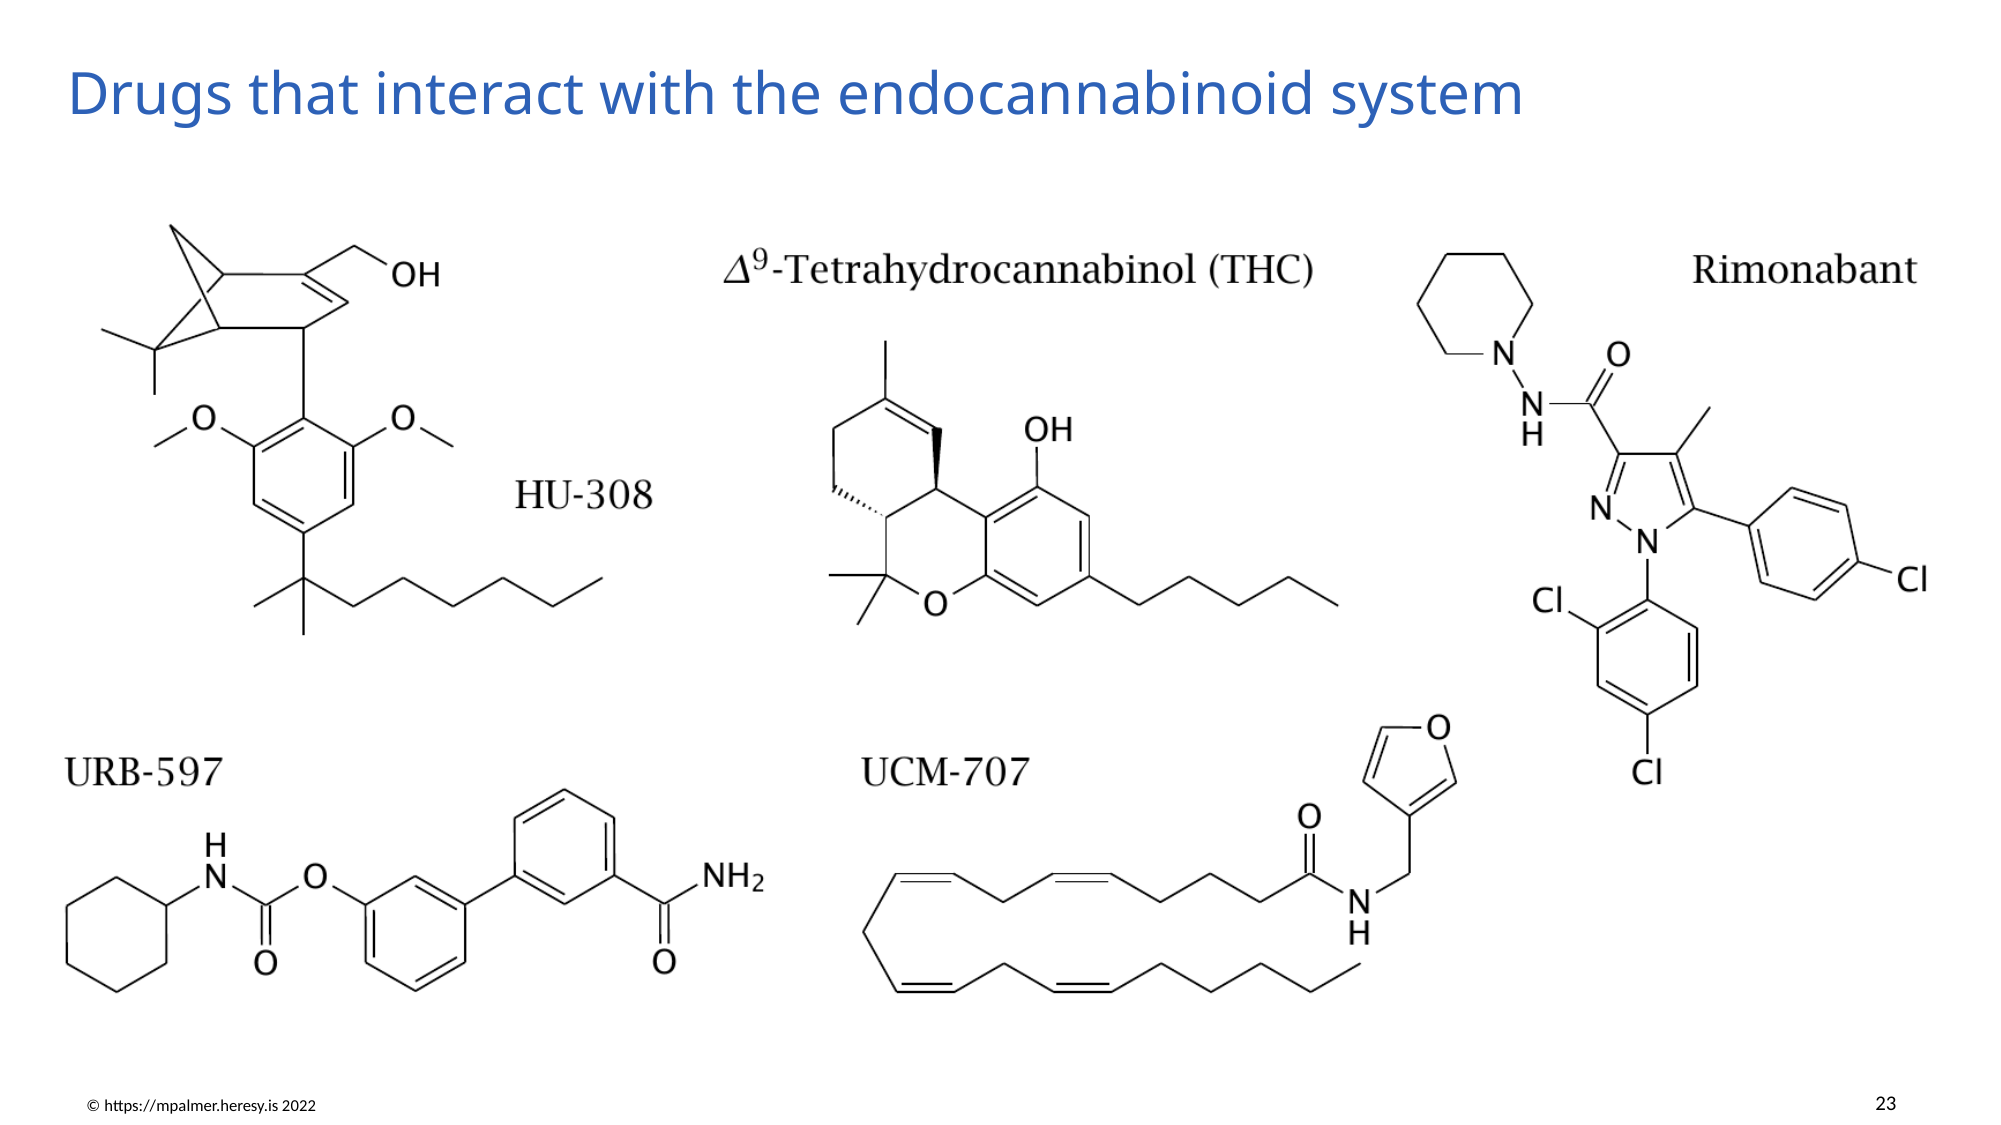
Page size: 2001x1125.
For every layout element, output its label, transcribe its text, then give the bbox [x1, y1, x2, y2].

picture [59, 216, 1935, 999]
title Drugs that interact with the endocannabinoid system [52, 36, 1957, 154]
